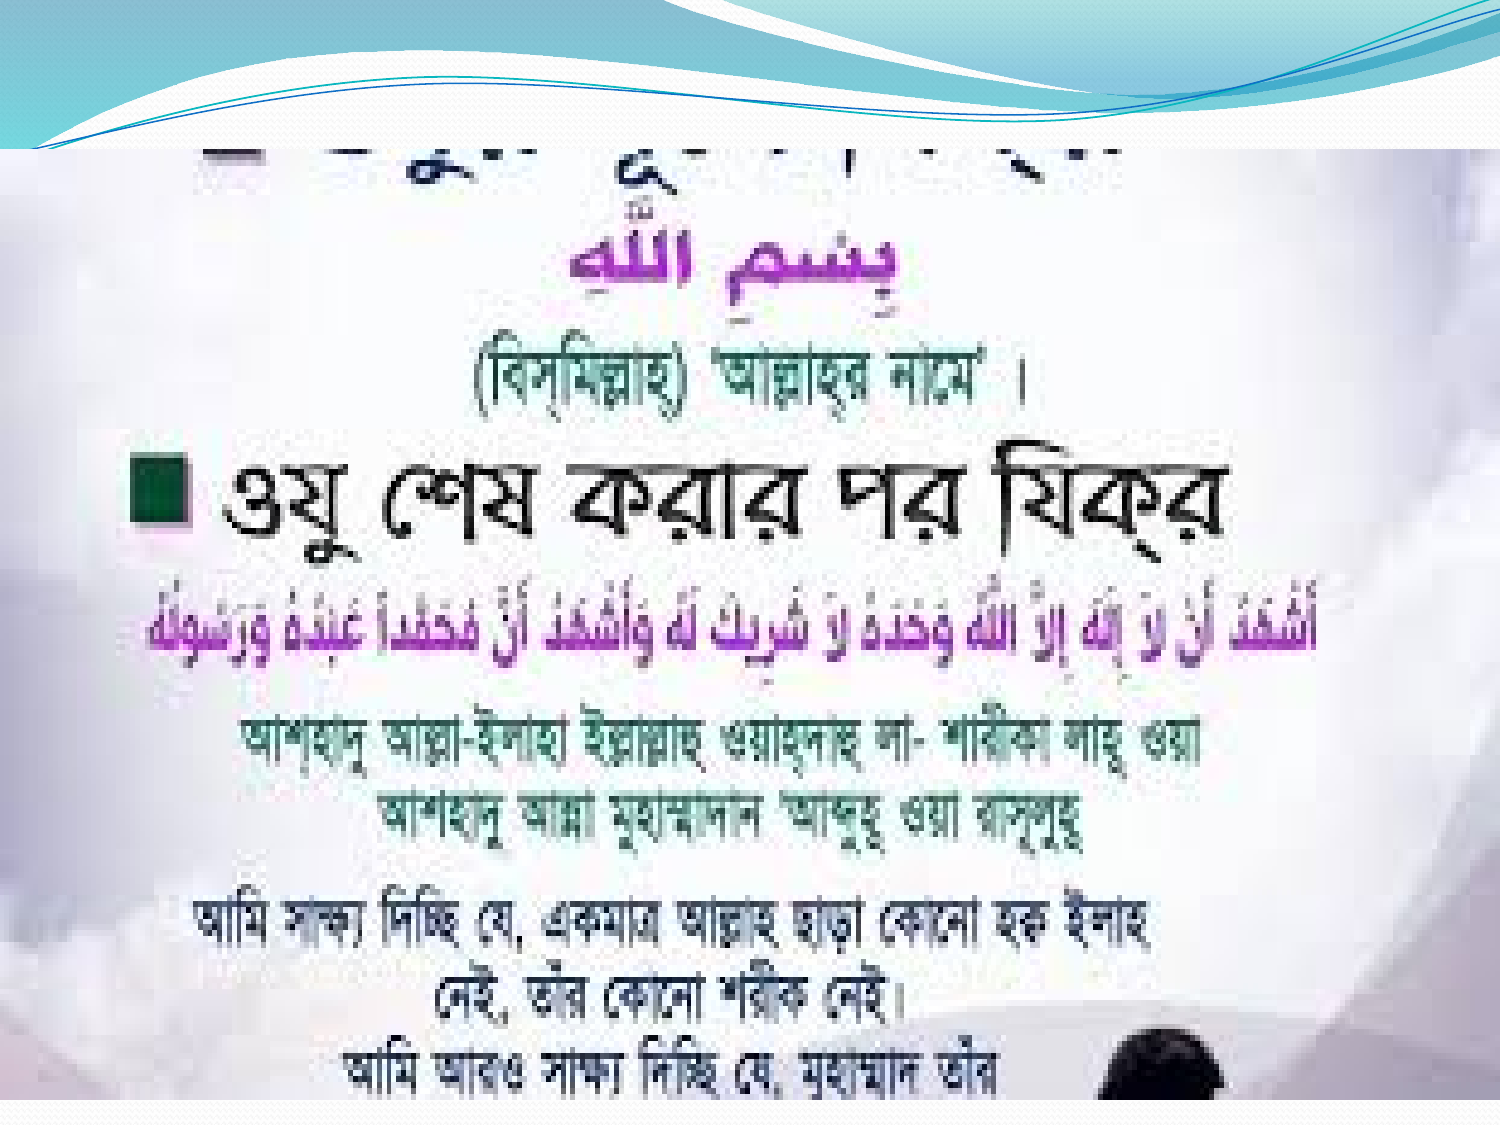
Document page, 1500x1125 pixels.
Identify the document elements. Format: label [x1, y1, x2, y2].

list [0, 149, 1500, 1101]
